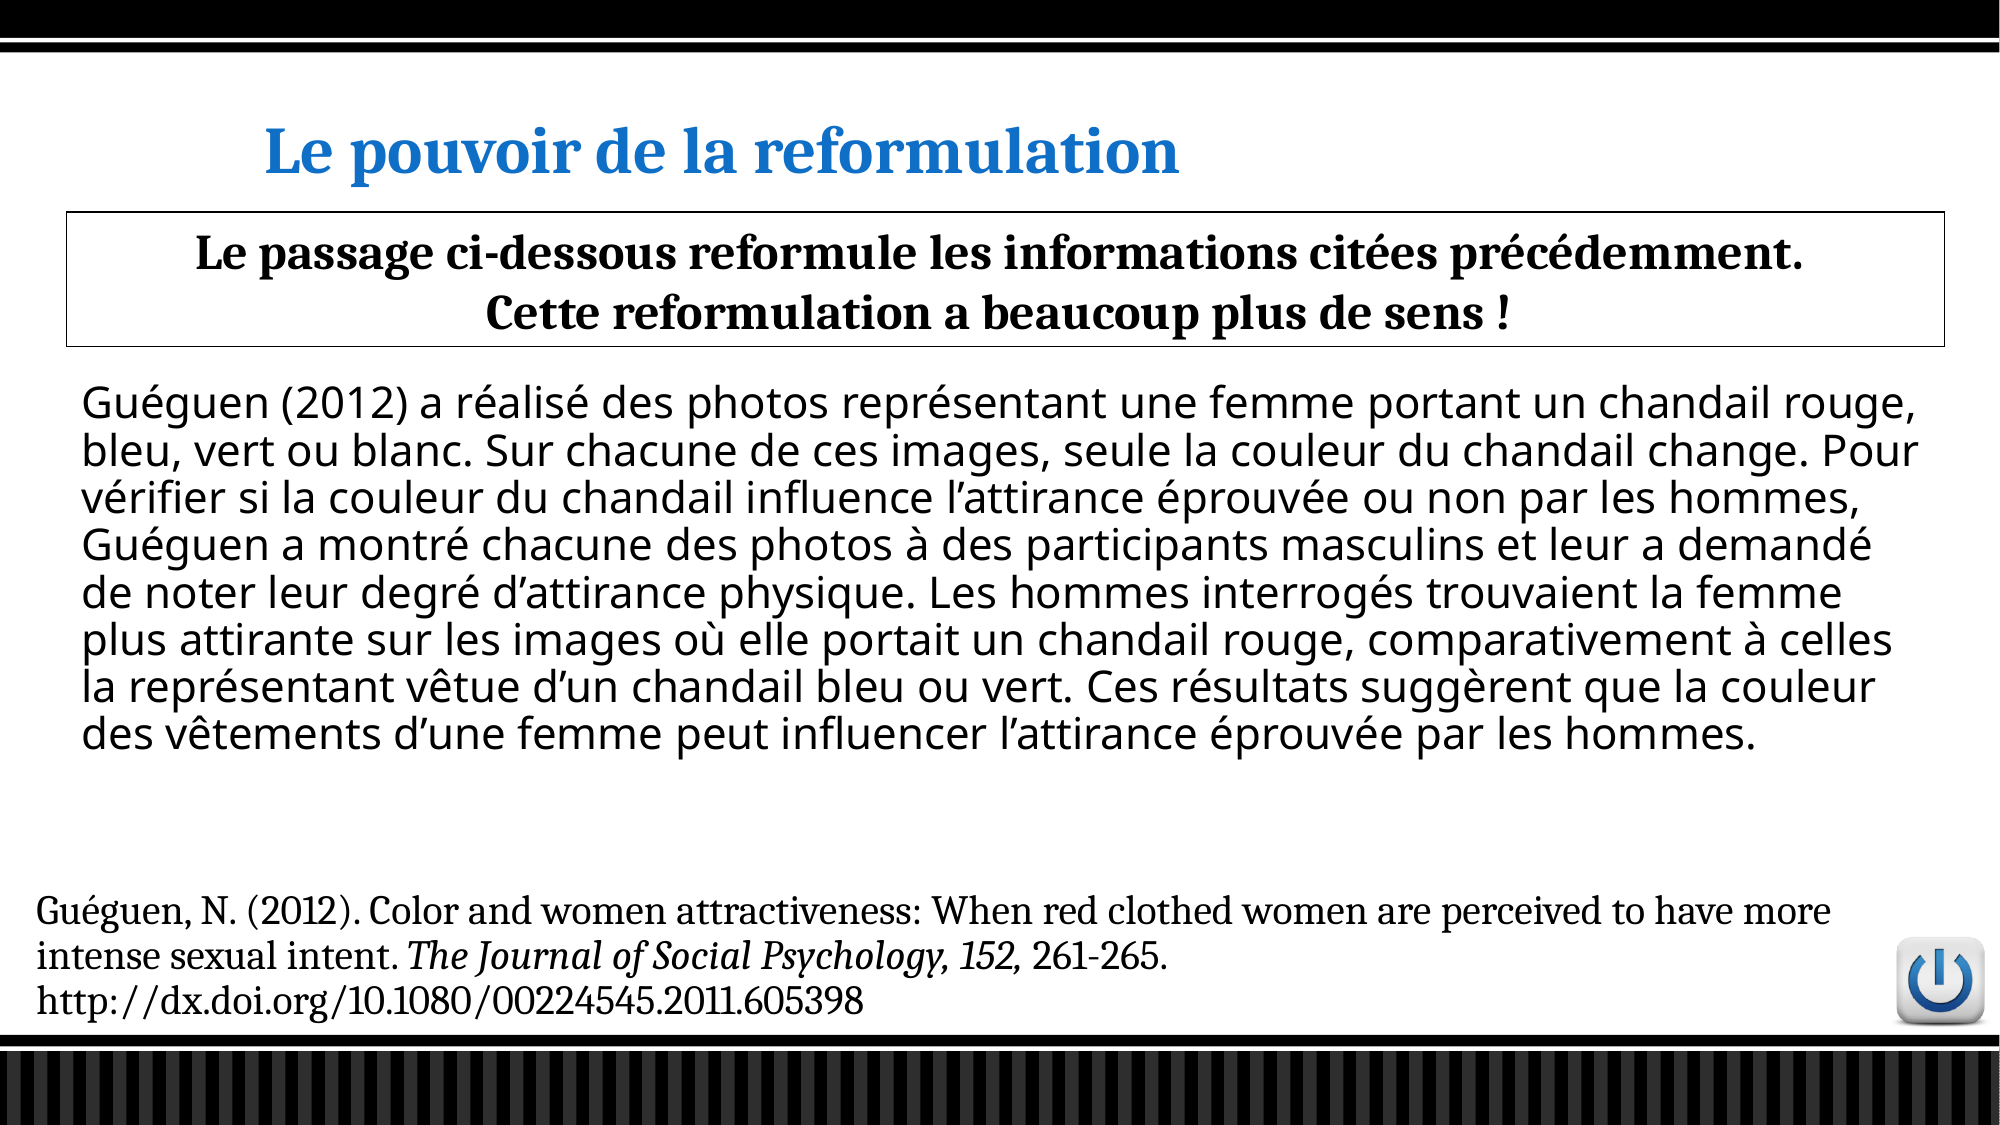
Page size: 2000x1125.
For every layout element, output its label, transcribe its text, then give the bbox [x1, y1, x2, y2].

title Le pouvoir de la reformulation [249, 99, 1750, 211]
text_box Guéguen, N. (2012). Color and women attractiveness: When red clothed women are perceived to have more intense sexual intent. The Journal of Social Psychology, 152, 261-265. http://dx.doi.org/10.1080/00224545.2011.605398 [21, 881, 1876, 1032]
picture [1875, 918, 2000, 1048]
text_box Le passage ci-dessous reformule les informations citées précédemment. Cette reformulation a beaucoup plus de sens ! [66, 211, 1945, 347]
list Guéguen (2012) a réalisé des photos représentant une femme portant un chandail rouge, bleu, vert ou blanc. Sur chacune de ces images, seule la couleur du chandail change. Pour vérifier si la couleur du chandail influence l’attirance éprouvée ou non par les hommes, Guéguen a montré chacune des photos à des participants masculins et leur a demandé de noter leur degré d’attirance physique. Les hommes interrogés trouvaient la femme plus attirante sur les images où elle portait un chandail rouge, comparativement à celles la représentant vêtue d’un chandail bleu ou vert. Ces résultats suggèrent que la couleur des vêtements d’une femme peut influencer l’attirance éprouvée par les hommes. [66, 373, 1945, 916]
